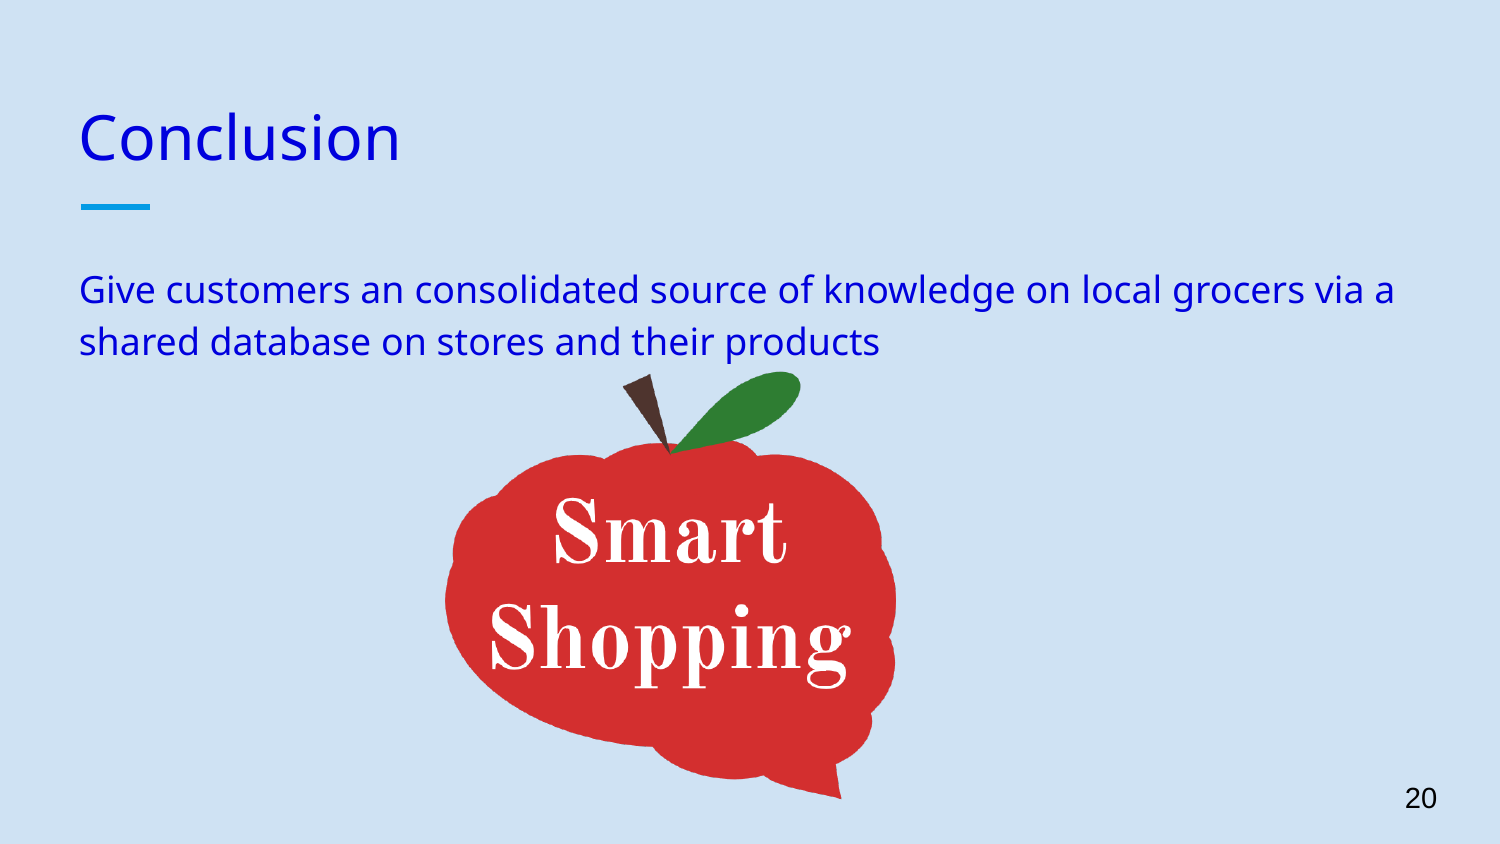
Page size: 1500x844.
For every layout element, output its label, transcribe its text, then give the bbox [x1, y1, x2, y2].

picture [445, 369, 897, 821]
title Conclusion [63, 75, 1437, 188]
list Give customers an consolidated source of knowledge on local grocers via a shared database on stores and their products [63, 244, 1437, 750]
slide_number 20 [1389, 764, 1480, 830]
